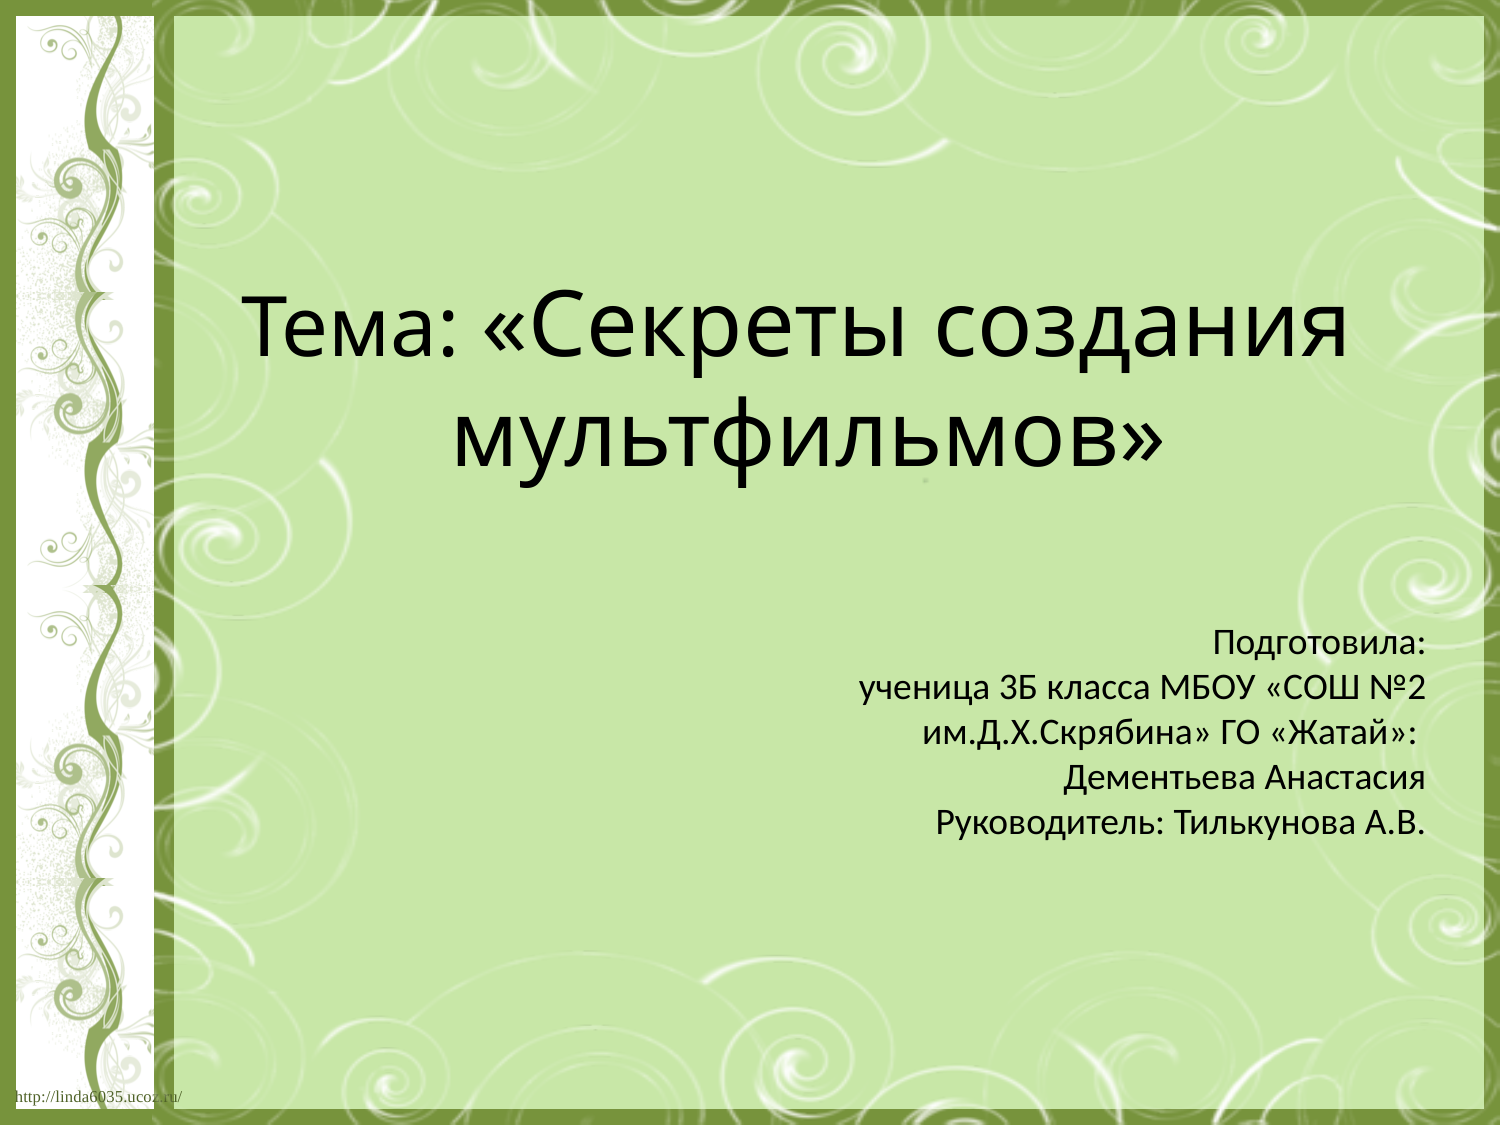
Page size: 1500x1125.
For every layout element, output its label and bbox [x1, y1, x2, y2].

picture [152, 0, 1500, 1125]
text_box [187, 257, 1430, 885]
text_box [1434, 609, 1442, 850]
